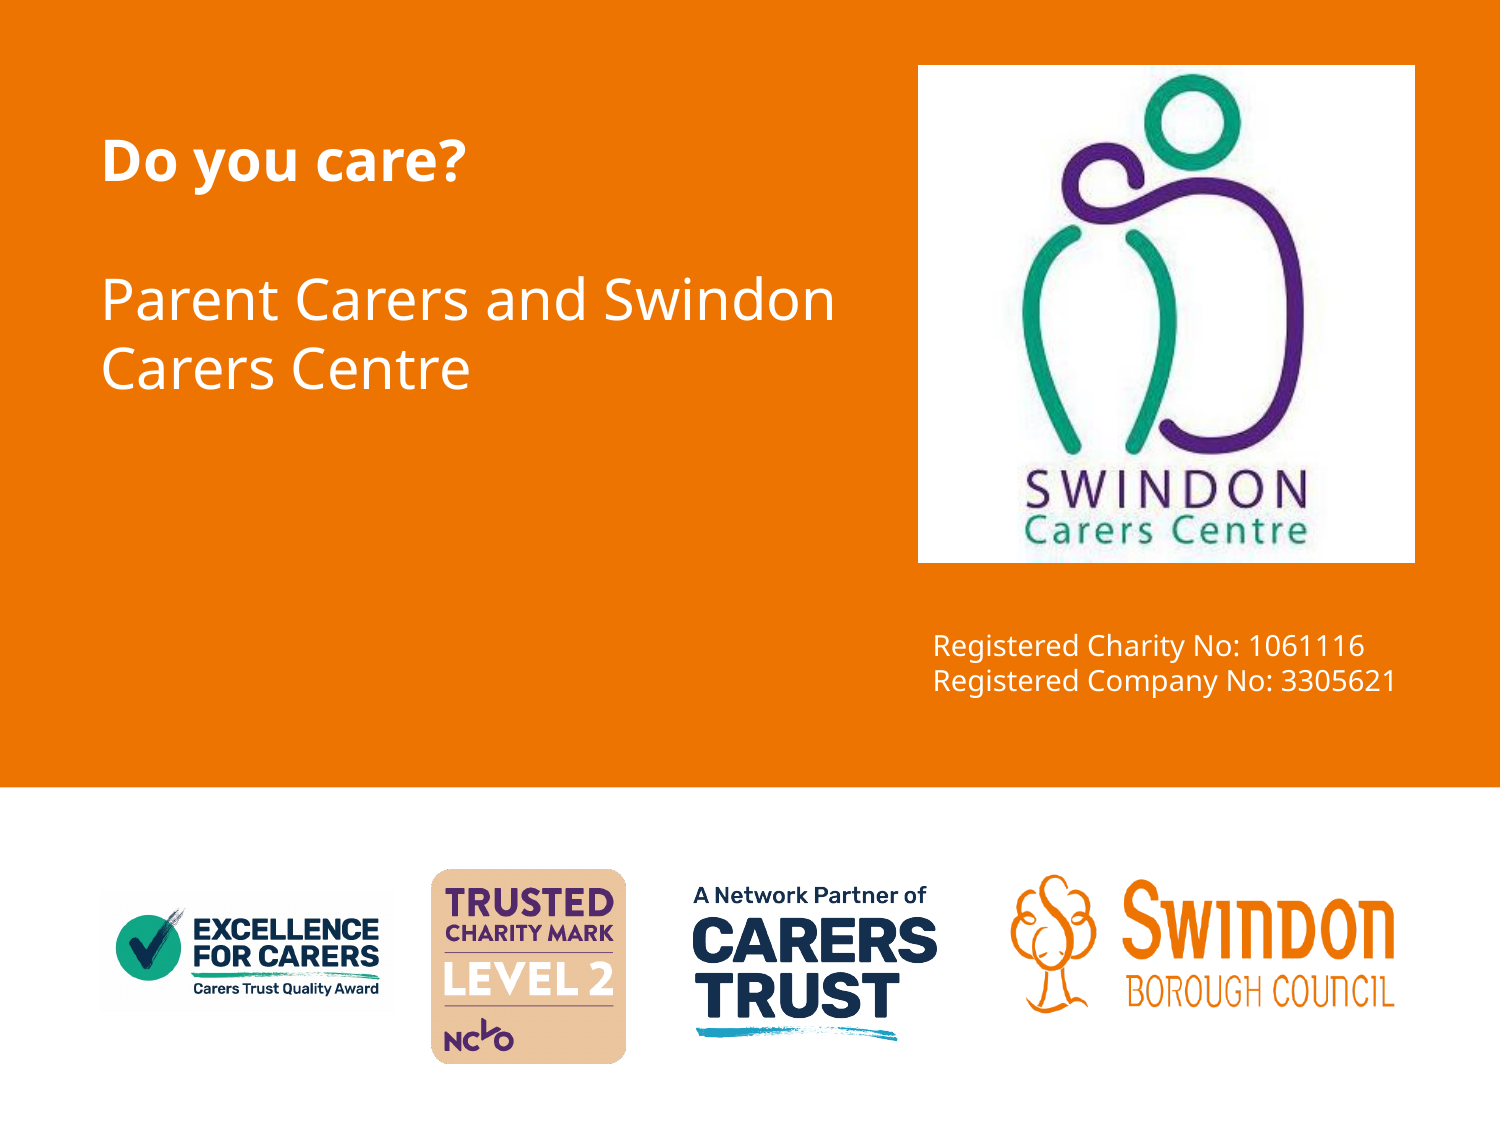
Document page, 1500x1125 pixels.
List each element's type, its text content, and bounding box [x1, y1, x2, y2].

picture [100, 891, 394, 1012]
text_box Registered Charity No: 1061116 Registered Company No: 3305621 [917, 620, 1415, 705]
list Do you care? Parent Carers and Swindon Carers Centre [100, 121, 874, 401]
picture [692, 788, 1500, 1125]
picture [430, 868, 626, 1064]
picture [917, 65, 1416, 563]
